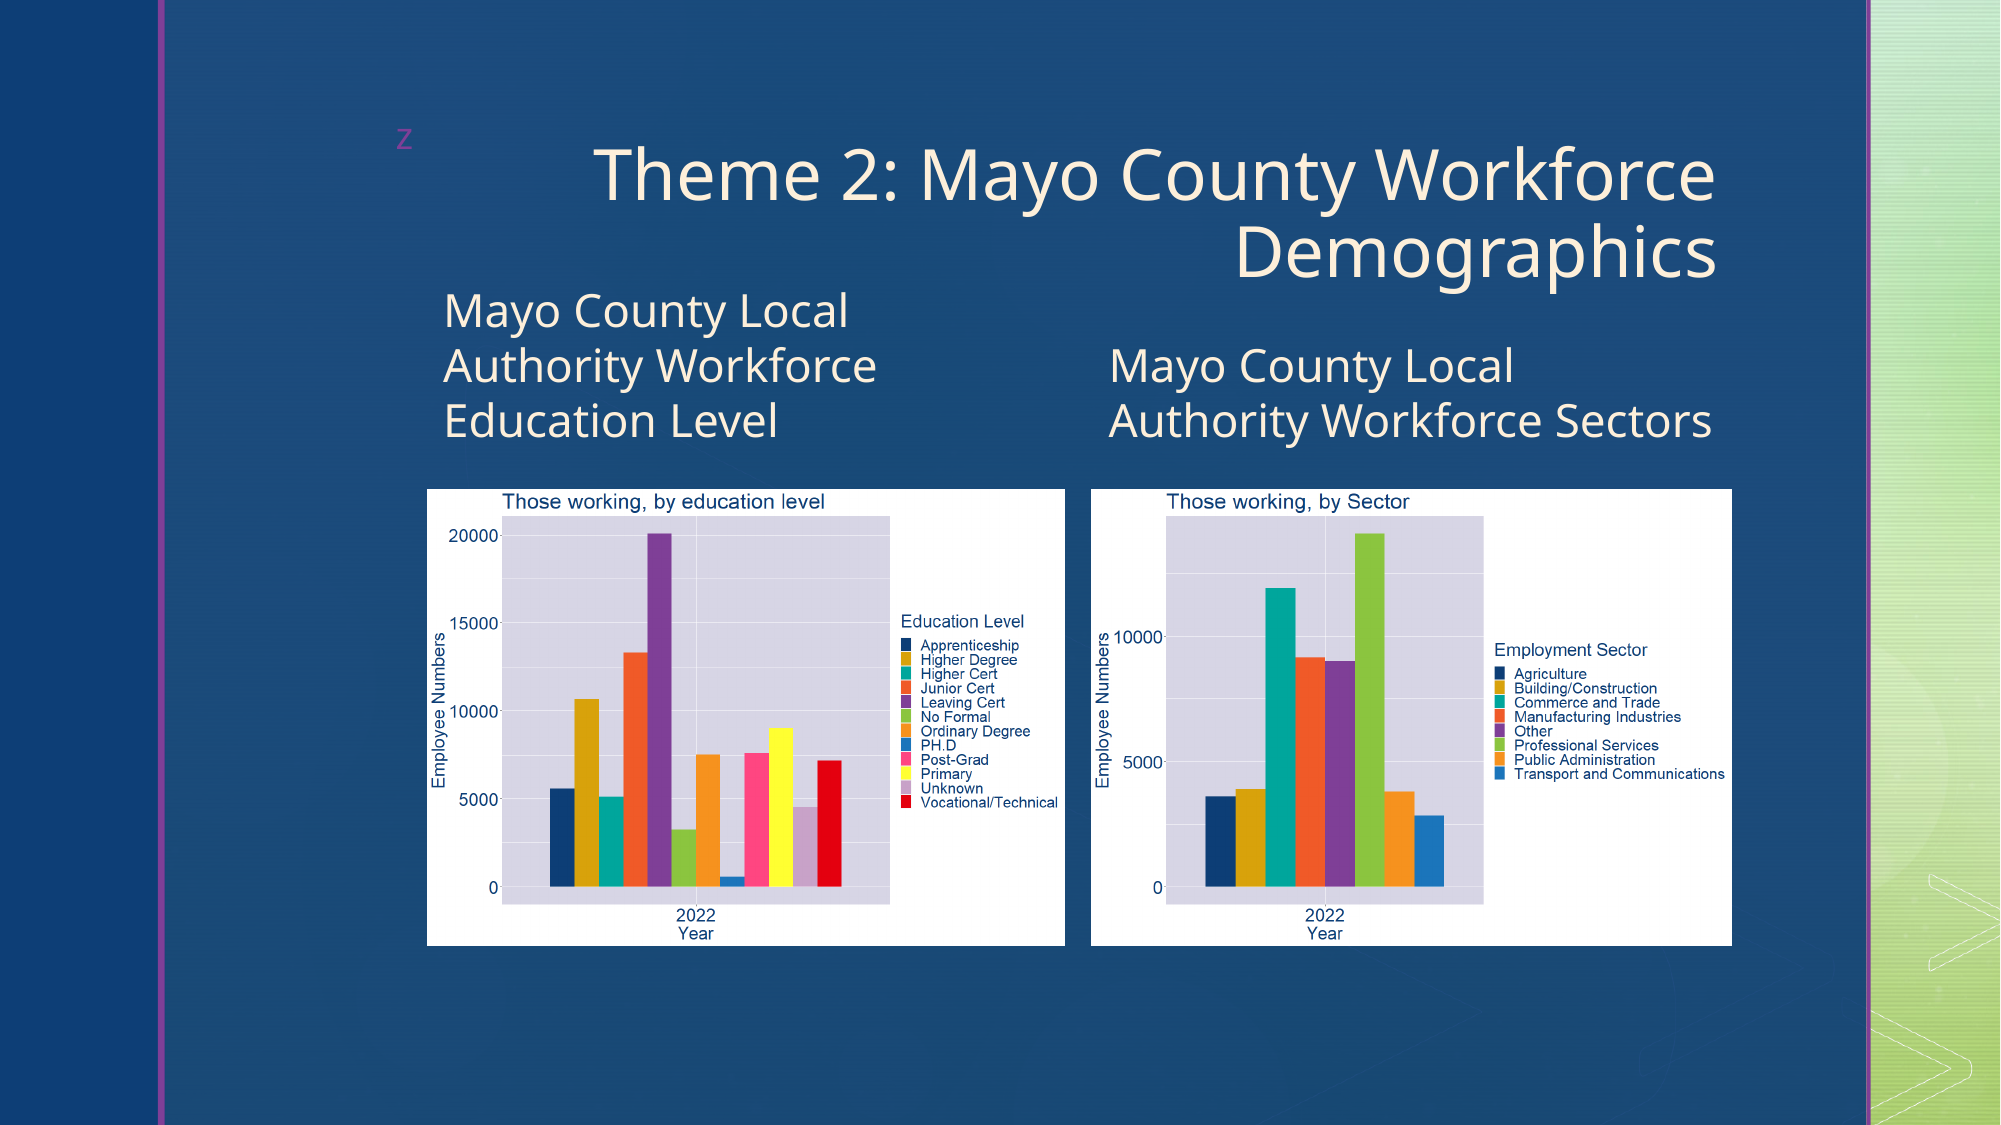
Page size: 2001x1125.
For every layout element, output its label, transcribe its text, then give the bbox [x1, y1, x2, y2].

list Mayo County Local Authority Workforce Sectors [1093, 336, 1734, 454]
picture [1871, 0, 2001, 1125]
list Mayo County Local Authority Workforce Education Level [428, 336, 1068, 454]
picture [426, 489, 1065, 946]
title Theme 2: Mayo County Workforce Demographics [428, 132, 1734, 309]
picture [1091, 489, 1732, 946]
